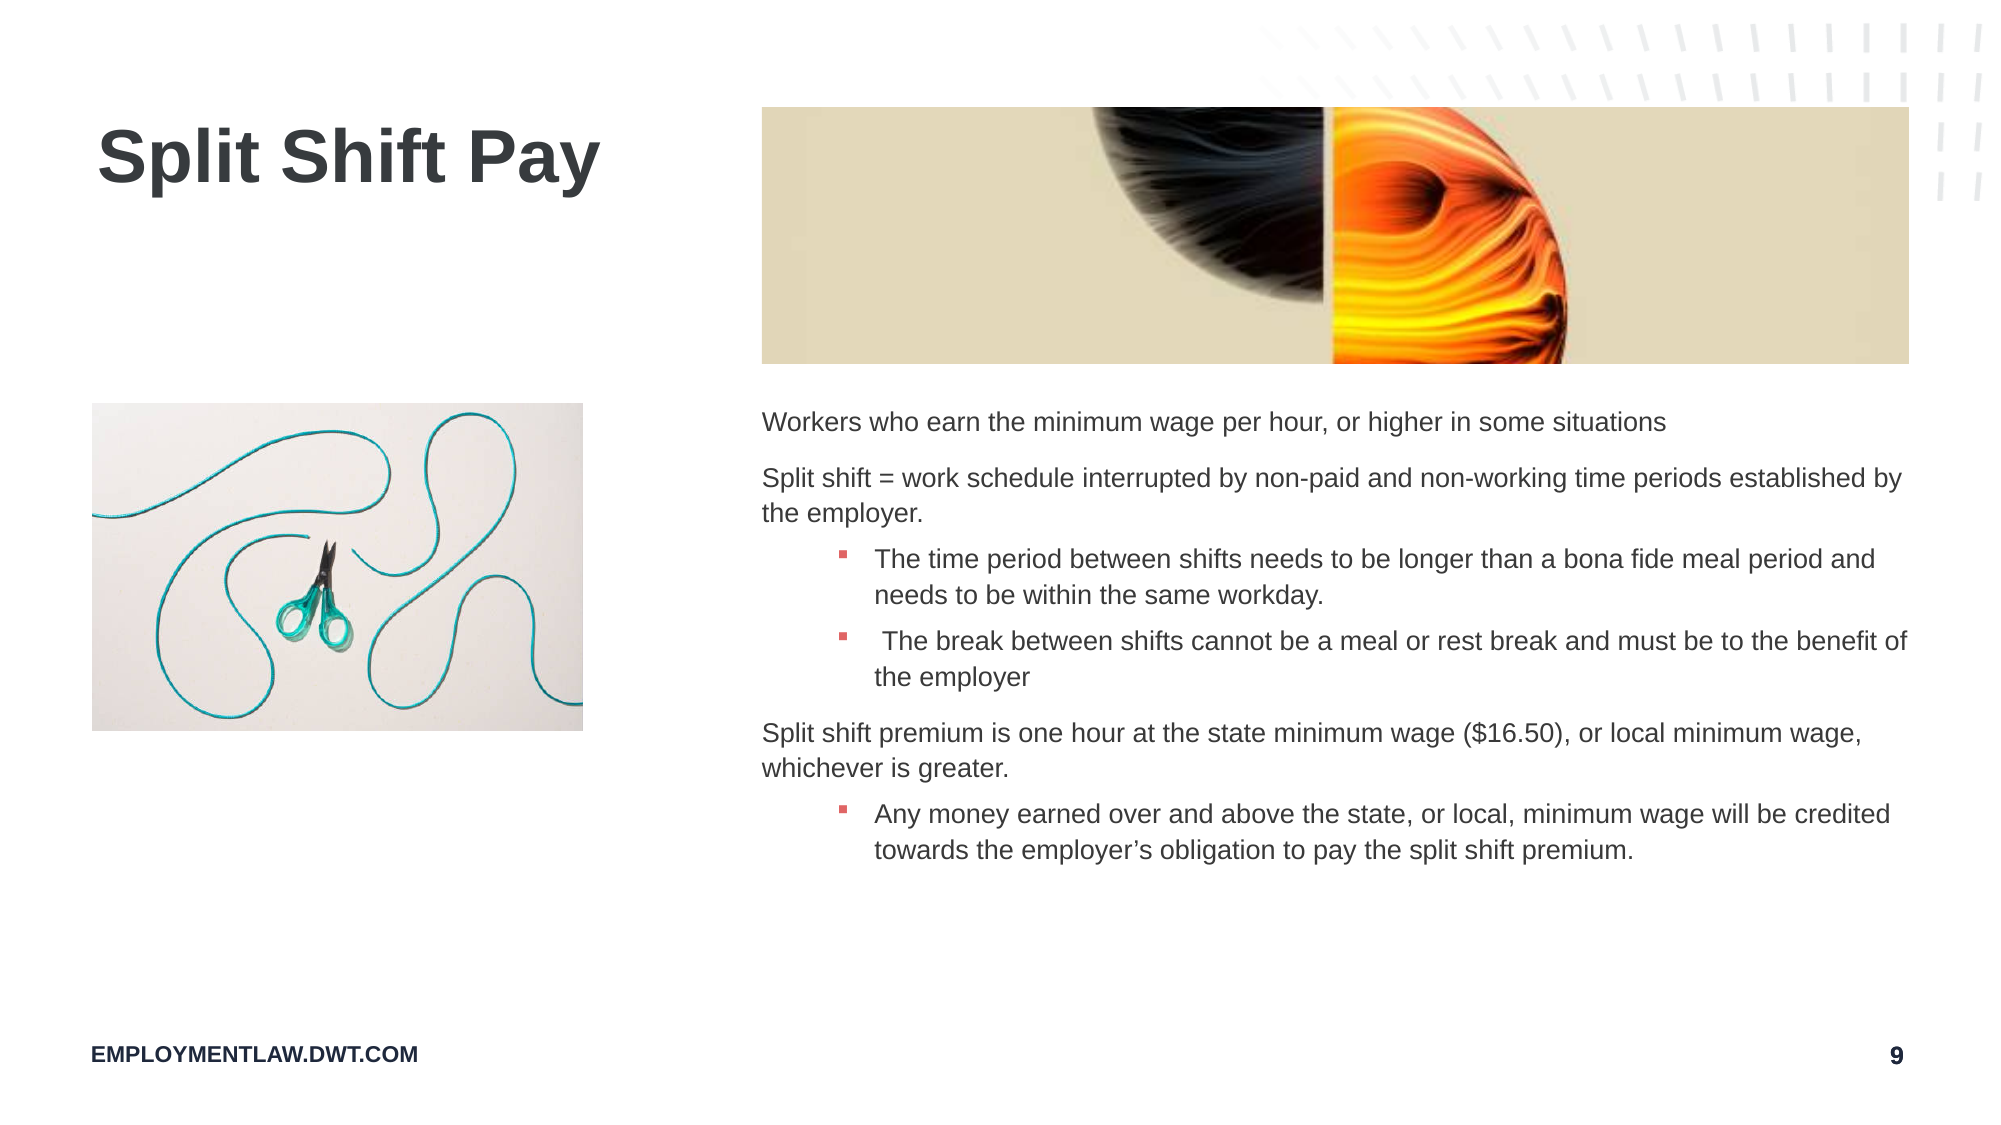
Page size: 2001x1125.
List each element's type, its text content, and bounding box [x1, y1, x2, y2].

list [92, 403, 583, 731]
title Split Shift Pay [97, 107, 636, 296]
picture [761, 14, 2000, 364]
list Workers who earn the minimum wage per hour, or higher in some situations Split shift = work schedule interrupted by non-paid and non-working time periods established by the employer. The time period between shifts needs to be longer than a bona fide meal period and needs to be within the same workday. The break between shifts cannot be a meal or rest break and must be to the benefit of the employer Split shift premium is one hour at the state minimum wage ($16.50), or local minimum wage, whichever is greater. Any money earned over and above the state, or local, minimum wage will be credited towards the employer’s obligation to pay the split shift premium. [761, 400, 1909, 965]
